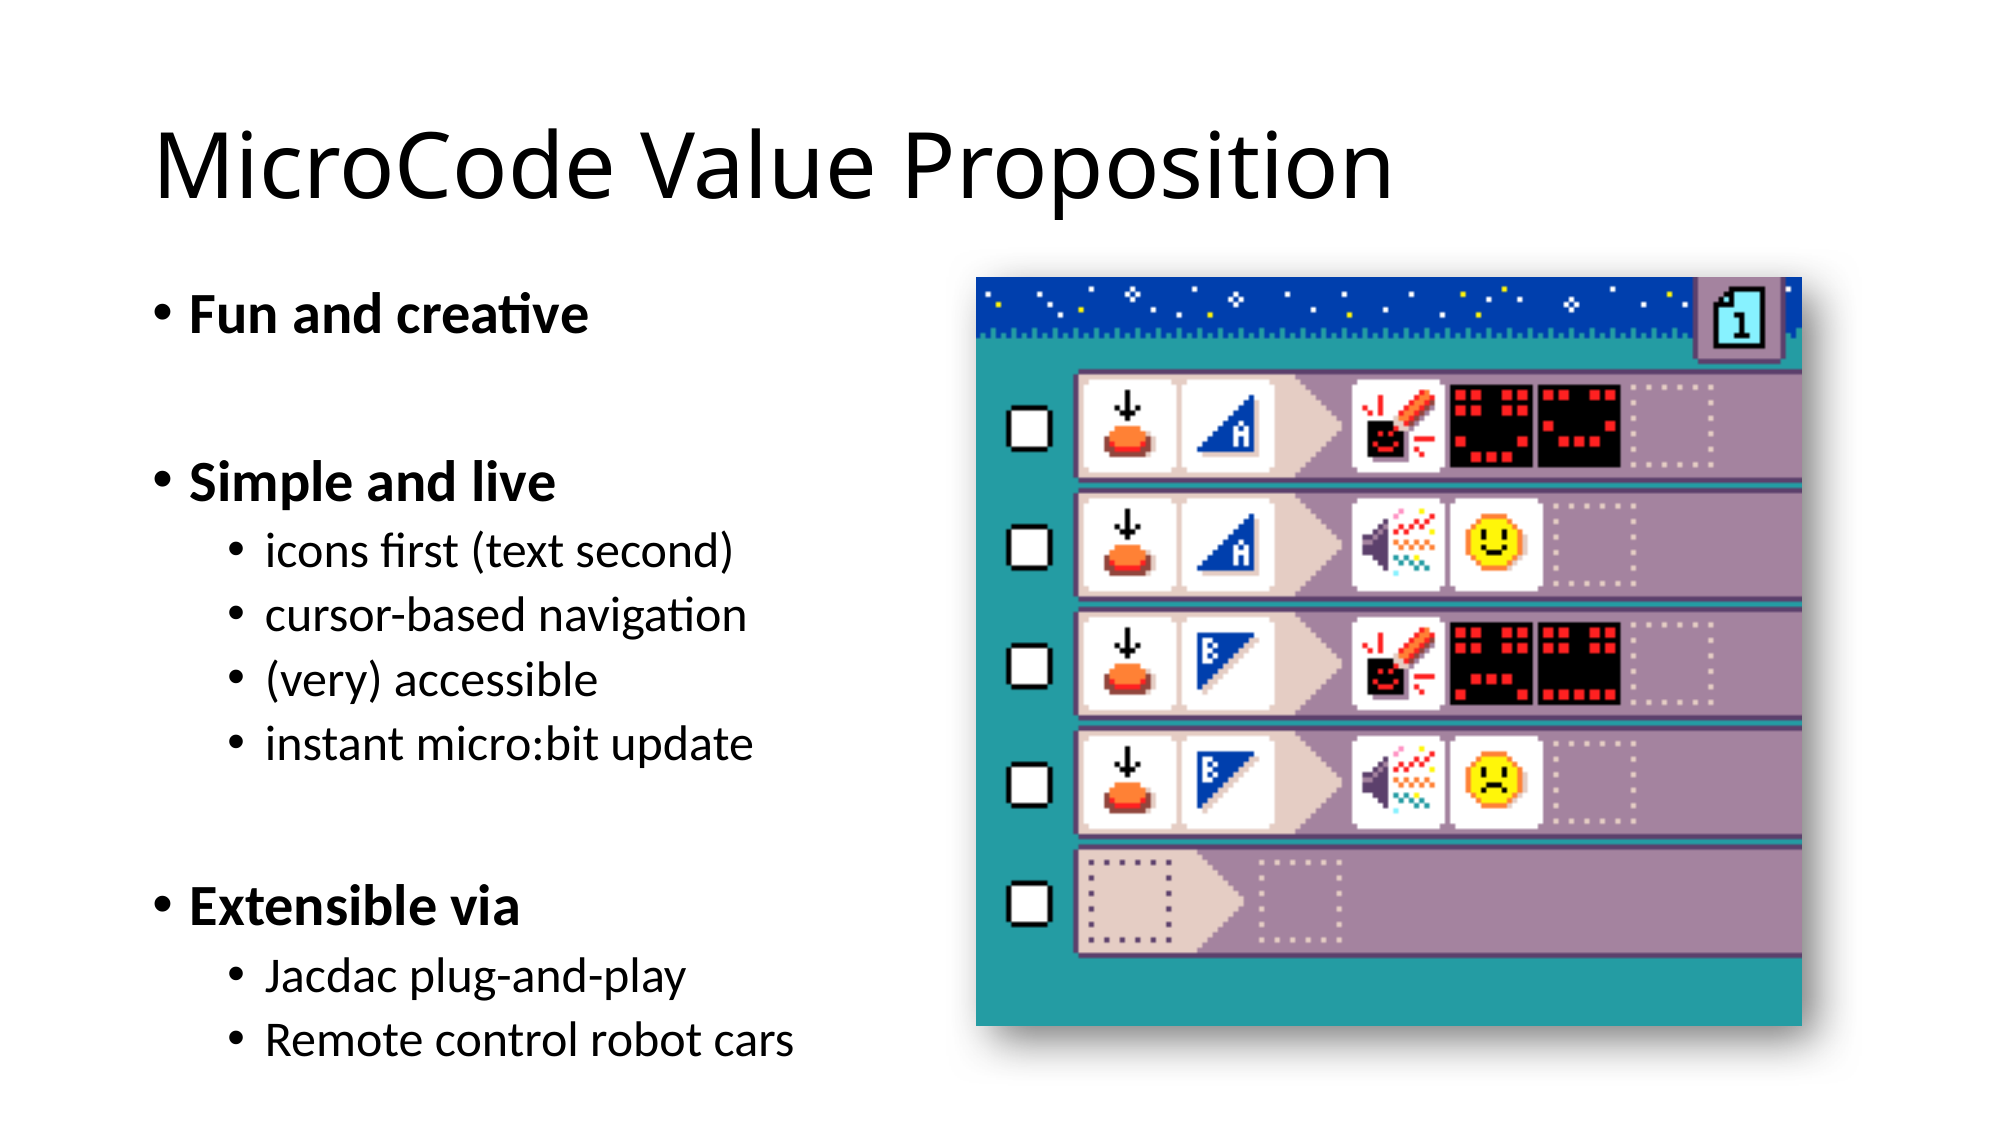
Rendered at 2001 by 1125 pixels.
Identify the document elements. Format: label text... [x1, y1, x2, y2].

picture [976, 277, 1802, 1026]
list Fun and creative Simple and live icons first (text second) cursor-based navigation (very) accessible instant micro:bit update Extensible via Jacdac plug-and-play Remote control robot cars [137, 275, 1026, 1085]
title MicroCode Value Proposition [137, 59, 1863, 278]
